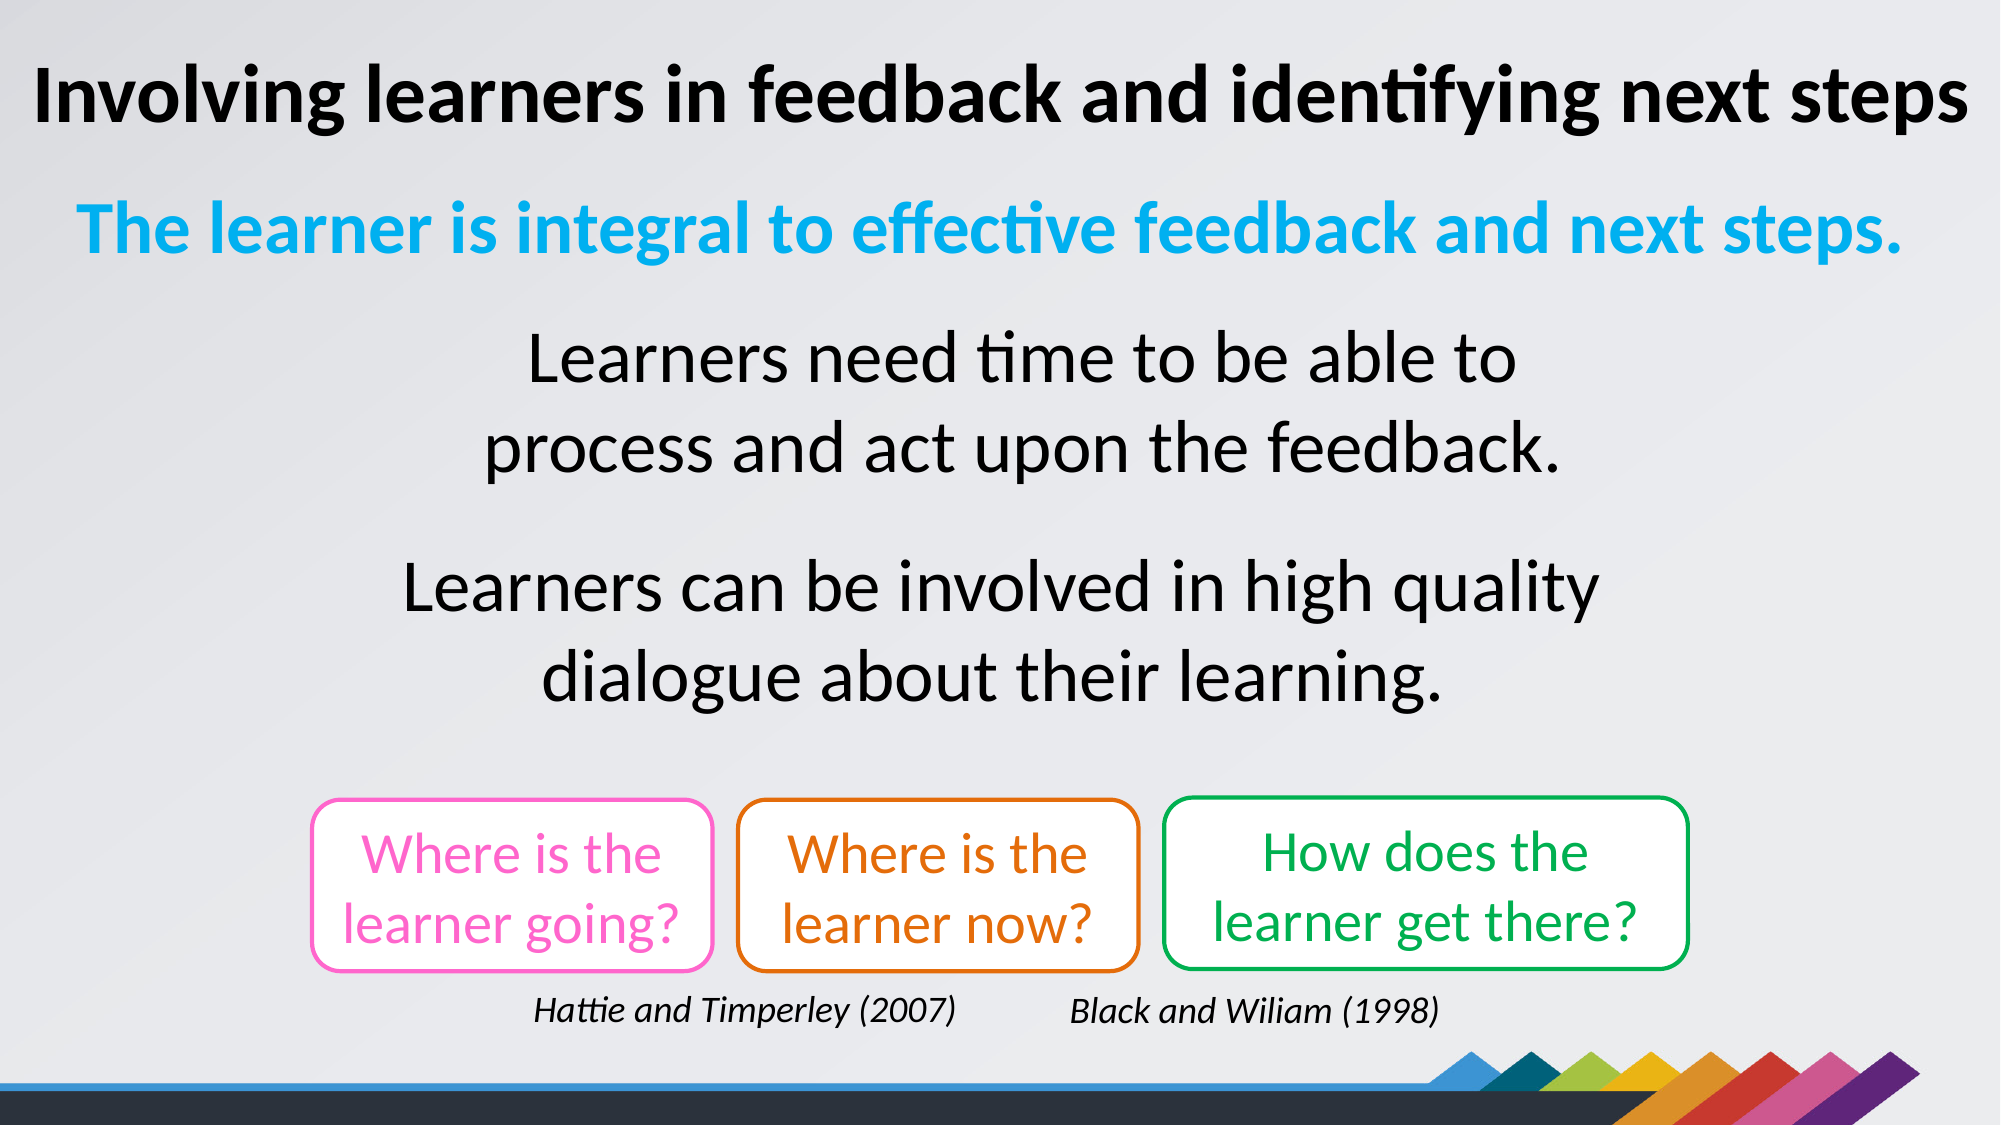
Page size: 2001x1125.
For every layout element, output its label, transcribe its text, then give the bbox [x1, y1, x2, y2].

picture [0, 0, 2001, 1125]
text_box Learners can be involved in high quality dialogue about their learning. [288, 529, 1716, 724]
text_box Involving learners in feedback and identifying next steps [1, 31, 2000, 146]
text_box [483, 976, 1517, 1040]
text_box Learners need time to be able to process and act upon the feedback. [404, 300, 1643, 496]
text_box The learner is integral to effective feedback and next steps. [0, 170, 2000, 276]
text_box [311, 797, 1689, 974]
